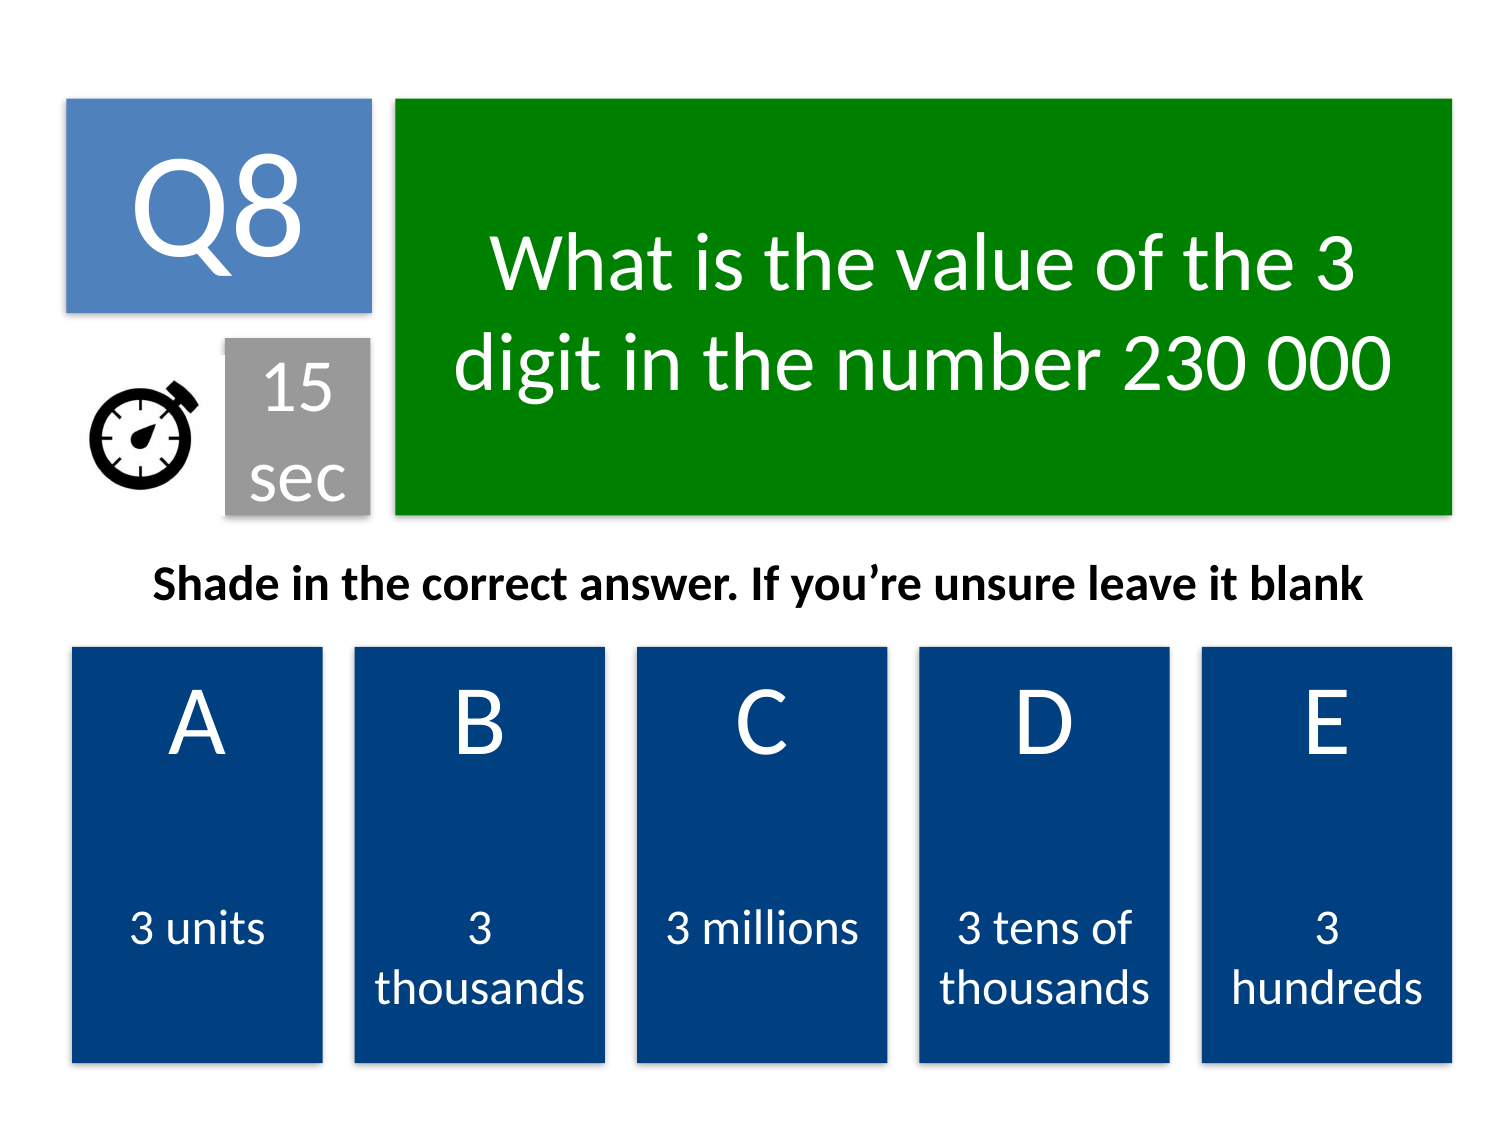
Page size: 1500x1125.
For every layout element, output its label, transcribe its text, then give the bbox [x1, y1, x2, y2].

text_box 15 sec [224, 337, 371, 516]
text_box What is the value of the 3 digit in the number 230 000 [395, 98, 1453, 516]
text_box Shade in the correct answer. If you’re unsure leave it blank [64, 543, 1453, 618]
picture [64, 354, 226, 516]
text_box C 3 millions [636, 646, 888, 1064]
text_box E 3 hundreds [1201, 646, 1453, 1064]
text_box Q8 [64, 98, 371, 294]
text_box D 3 tens of thousands [919, 646, 1170, 1064]
text_box [66, 98, 373, 314]
text_box B 3 thousands [354, 646, 606, 1064]
text_box A 3 units [71, 646, 323, 1064]
